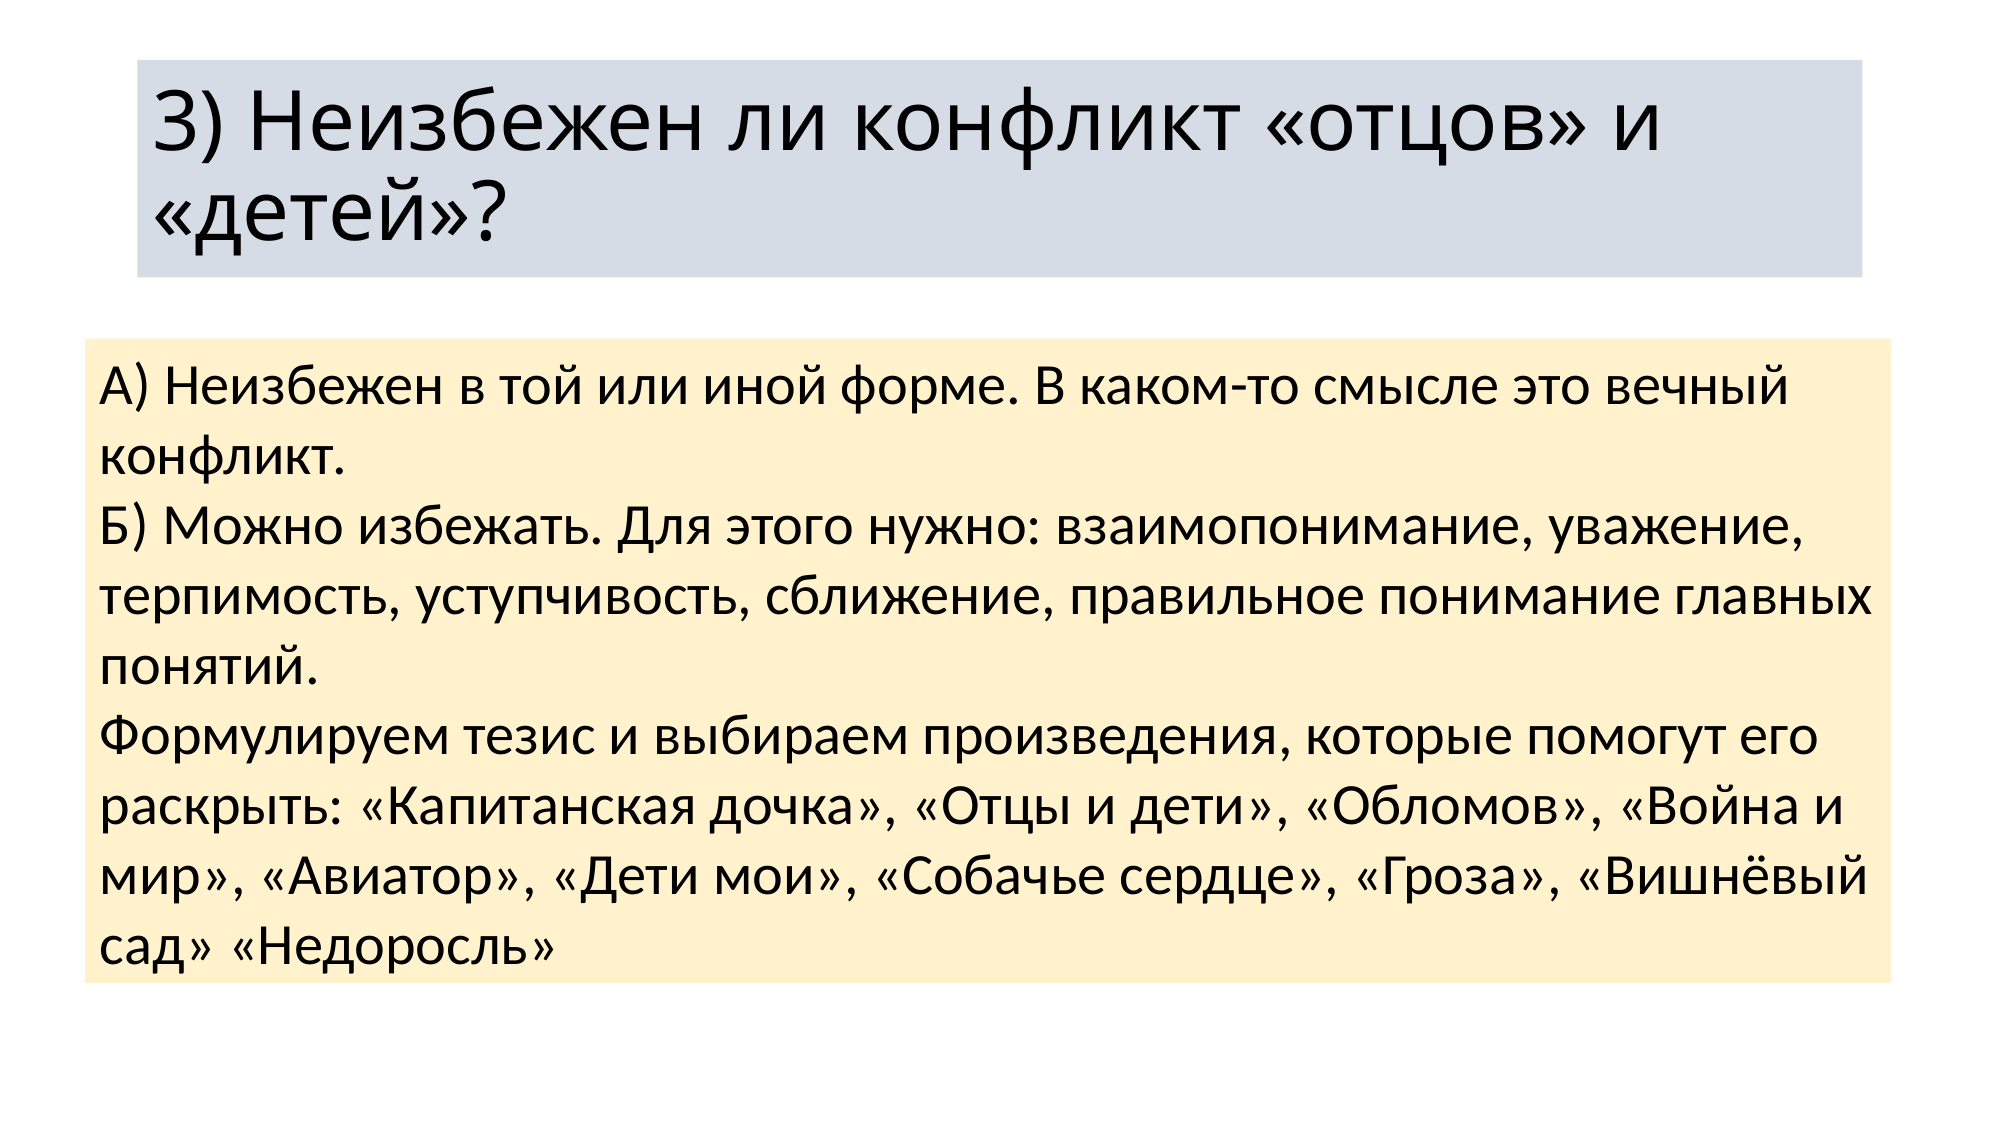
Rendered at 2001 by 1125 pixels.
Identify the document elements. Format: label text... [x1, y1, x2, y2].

text_box А) Неизбежен в той или иной форме. В каком-то смысле это вечный конфликт. Б) Можно избежать. Для этого нужно: взаимопонимание, уважение, терпимость, уступчивость, сближение, правильное понимание главных понятий. Формулируем тезис и выбираем произведения, которые помогут его раскрыть: «Капитанская дочка», «Отцы и дети», «Обломов», «Война и мир», «Авиатор», «Дети мои», «Собачье сердце», «Гроза», «Вишнёвый сад» «Недоросль» [85, 338, 1892, 984]
title 3) Неизбежен ли конфликт «отцов» и «детей»? [137, 59, 1863, 278]
